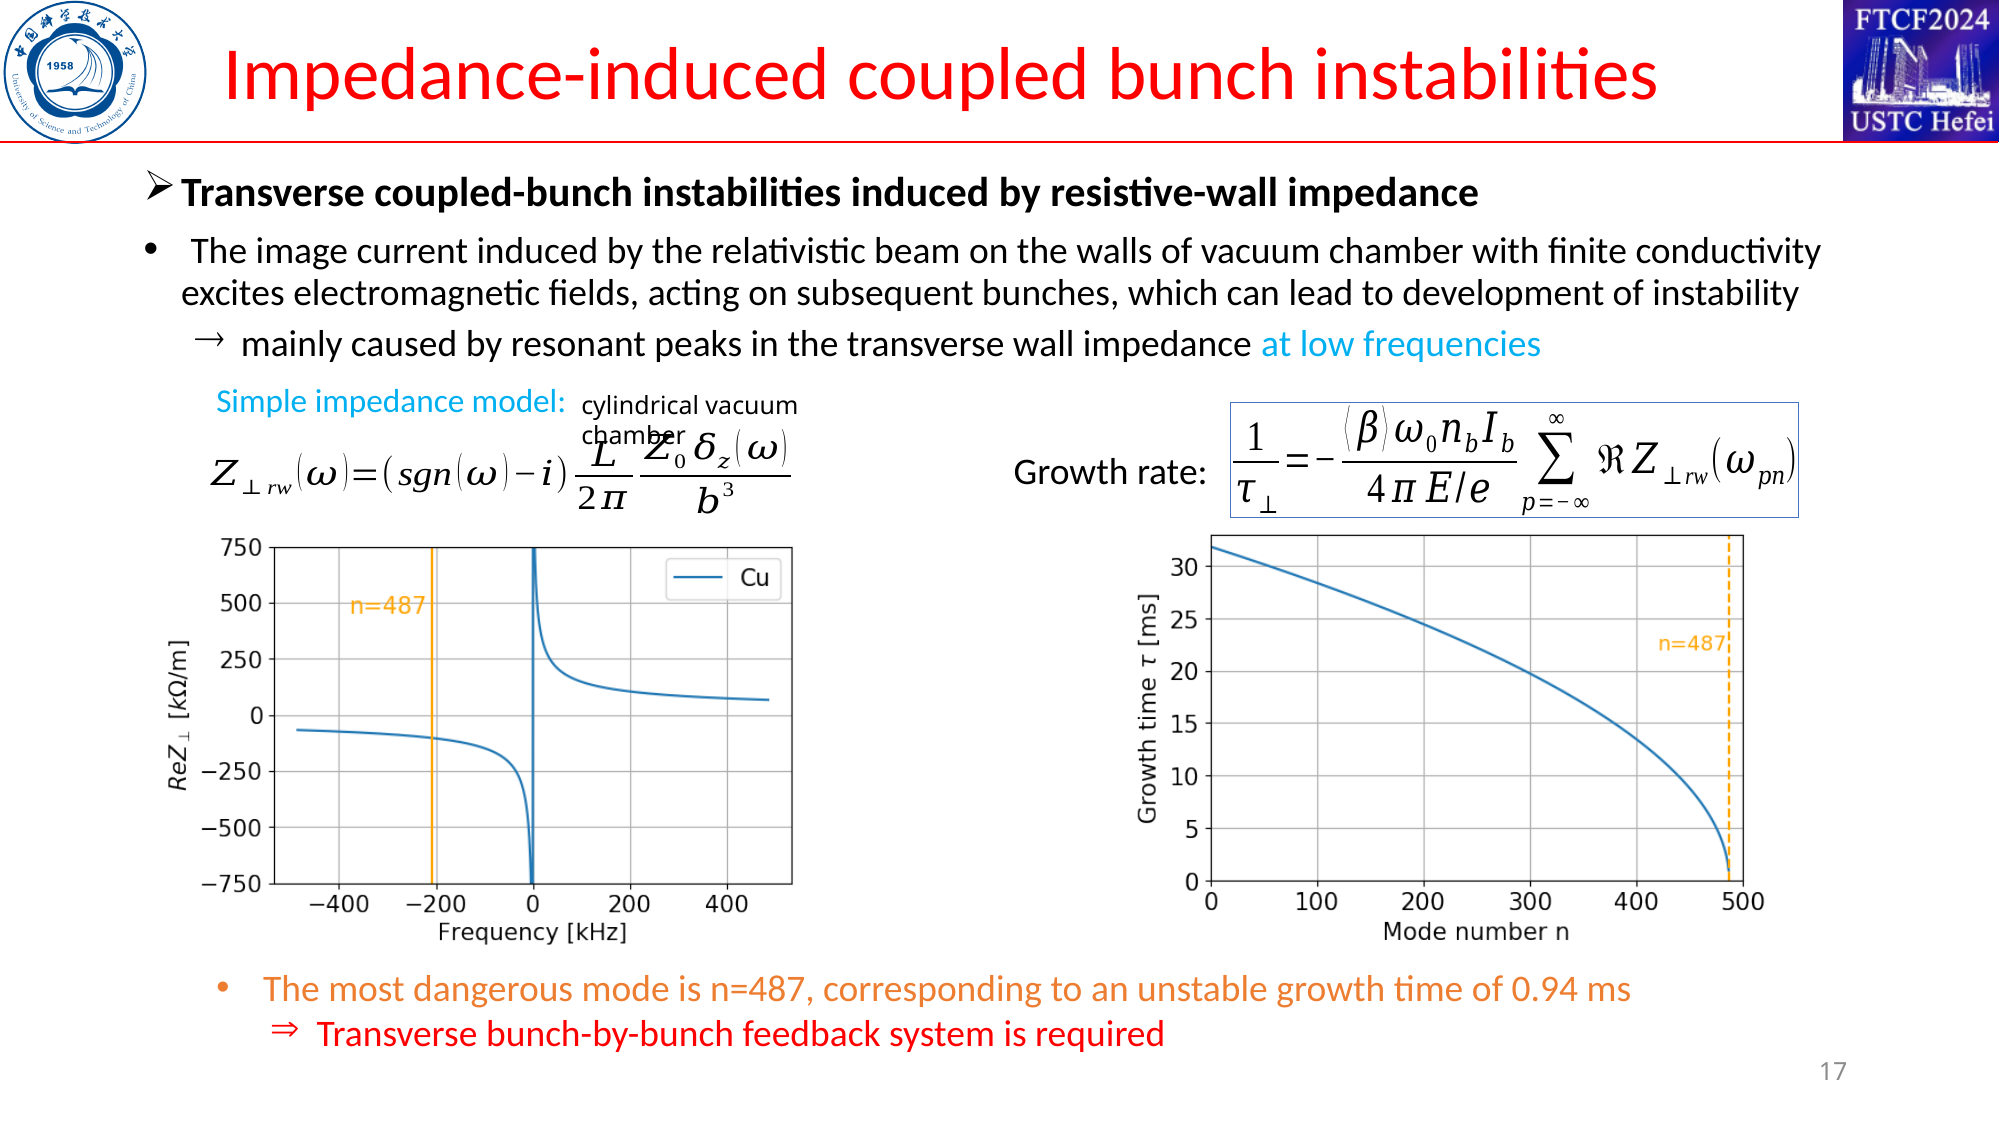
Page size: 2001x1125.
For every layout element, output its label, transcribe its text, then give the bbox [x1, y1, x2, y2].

text_box Growth rate: [998, 439, 1224, 500]
title Impedance-induced coupled bunch instabilities [209, 0, 1808, 141]
picture [156, 527, 806, 956]
slide_number 17 [1412, 1042, 1863, 1103]
picture [1125, 520, 1776, 955]
picture [1843, 0, 1999, 141]
picture [0, 0, 157, 141]
text_box Simple impedance model: [201, 371, 736, 427]
title Impedance-induced coupled bunch instabilities [209, 143, 1808, 150]
text_box cylindrical vacuum chamber [566, 382, 887, 457]
list Transverse coupled-bunch instabilities induced by resistive-wall impedance The image current induced by the relativistic beam on the walls of vacuum chamber with finite conductivity excites electromagnetic fields, acting on subsequent bunches, which can lead to development of instability mainly caused by resonant peaks in the transverse wall impedance at low frequencies [128, 162, 1904, 1042]
picture [0, 142, 157, 149]
text_box The most dangerous mode is n=487, corresponding to an unstable growth time of 0.94 ms Transverse bunch-by-bunch feedback system is required [201, 956, 1710, 1062]
